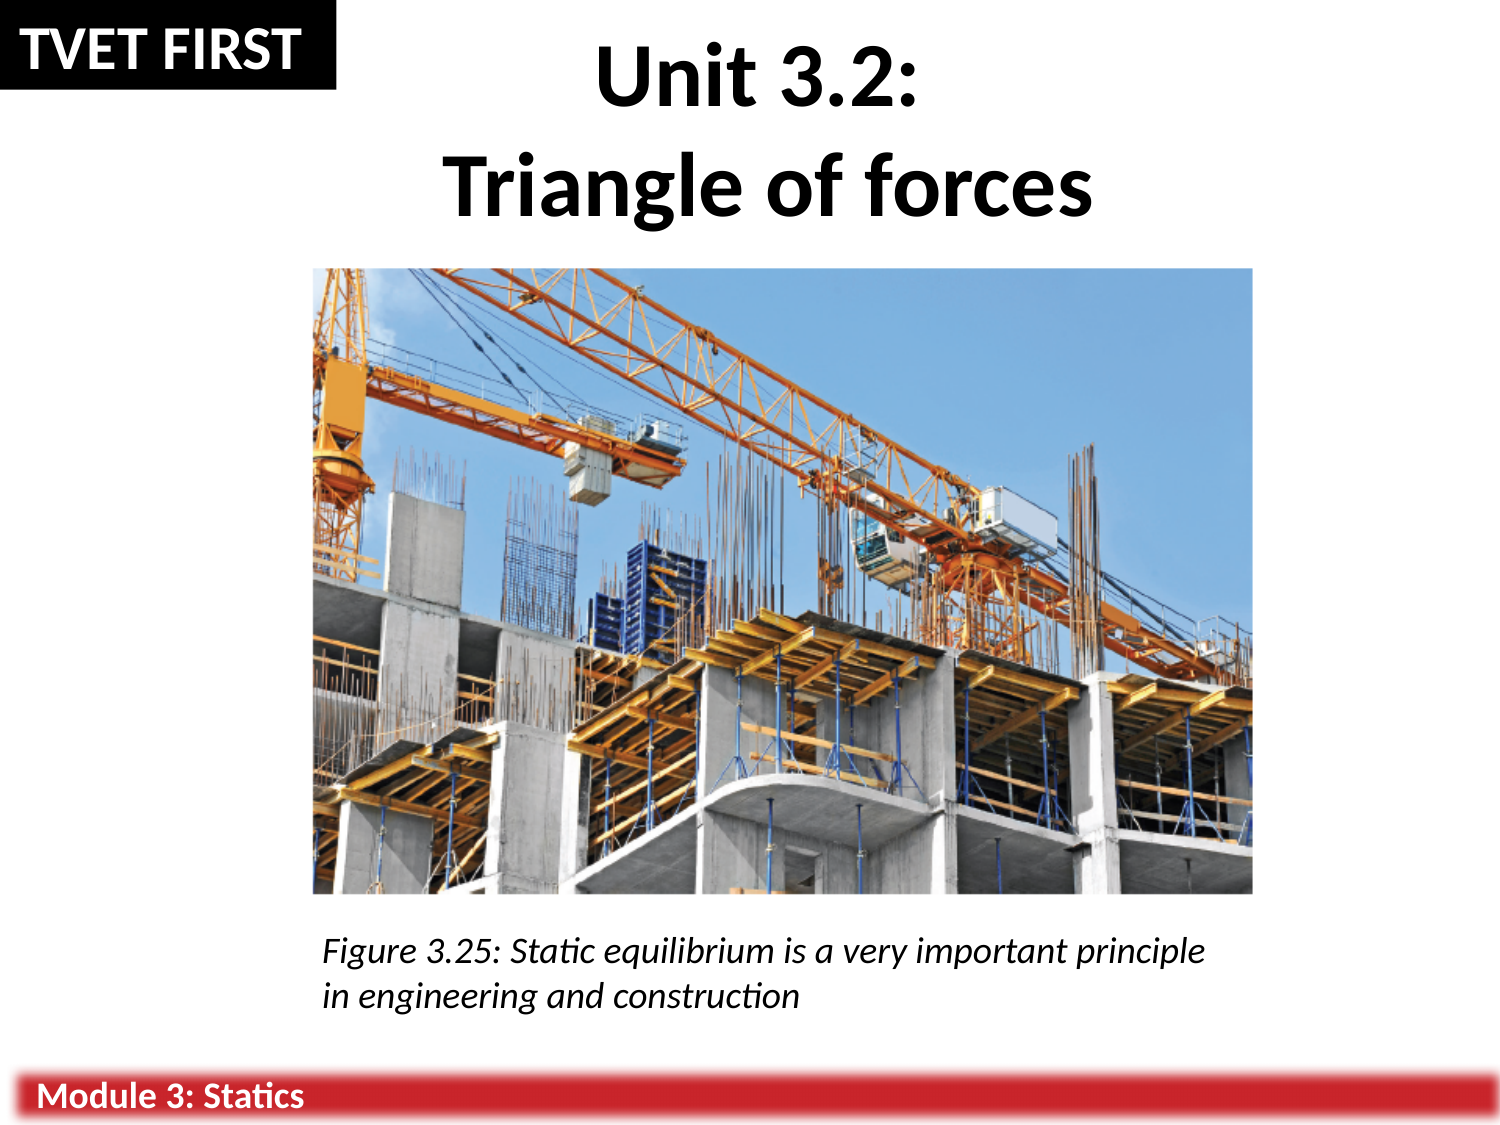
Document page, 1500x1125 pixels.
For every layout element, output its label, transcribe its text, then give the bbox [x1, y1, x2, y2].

title Unit 3.2: Triangle of forces [100, 7, 1437, 195]
picture [306, 266, 1256, 896]
text_box Figure 3.25: Static equilibrium is a very important principle in engineering and construction [307, 918, 1368, 1023]
